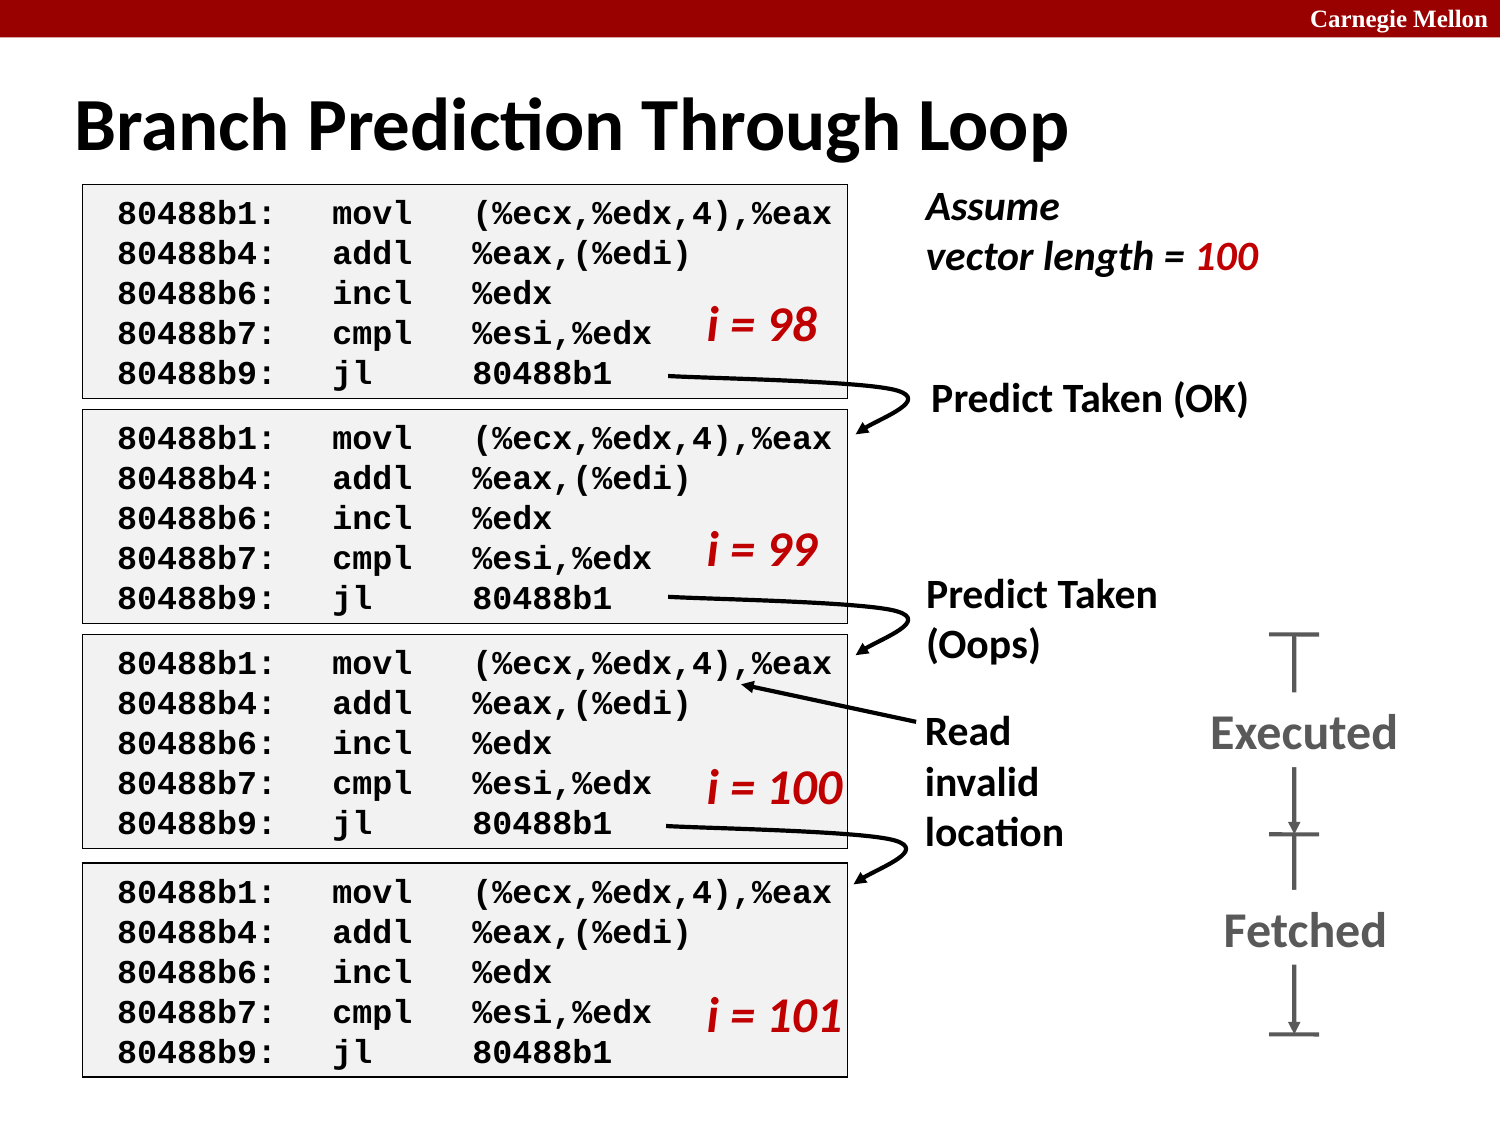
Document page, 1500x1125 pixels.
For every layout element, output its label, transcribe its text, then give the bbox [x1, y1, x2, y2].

text_box [666, 825, 907, 885]
text_box Executed [1195, 692, 1414, 768]
text_box Predict Taken (Oops) [911, 559, 1174, 675]
text_box Predict Taken (OK) [916, 363, 1265, 429]
text_box [741, 680, 917, 722]
text_box 80488b1: movl (%ecx,%edx,4),%eax 80488b4: addl %eax,(%edi) 80488b6: incl %edx 80488b7: cmpl %esi,%edx 80488b9: jl 80488b1 [82, 184, 848, 399]
text_box i = 101 [691, 975, 858, 1051]
text_box [668, 375, 909, 435]
title Branch Prediction Through Loop [59, 73, 1349, 168]
text_box i = 98 [691, 284, 832, 359]
text_box Fetched [1208, 889, 1403, 965]
text_box i = 100 [691, 746, 858, 822]
text_box [668, 596, 909, 656]
text_box 80488b1: movl (%ecx,%edx,4),%eax 80488b4: addl %eax,(%edi) 80488b6: incl %edx 80488b7: cmpl %esi,%edx 80488b9: jl 80488b1 [82, 409, 848, 624]
text_box [1288, 768, 1301, 834]
text_box 80488b1: movl (%ecx,%edx,4),%eax 80488b4: addl %eax,(%edi) 80488b6: incl %edx 80488b7: cmpl %esi,%edx 80488b9: jl 80488b1 [82, 862, 848, 1078]
text_box Assume vector length = 100 [911, 171, 1273, 287]
text_box 80488b1: movl (%ecx,%edx,4),%eax 80488b4: addl %eax,(%edi) 80488b6: incl %edx 80488b7: cmpl %esi,%edx 80488b9: jl 80488b1 [82, 634, 848, 849]
text_box [1288, 965, 1301, 1034]
text_box i = 99 [691, 509, 832, 584]
text_box Read invalid location [910, 696, 1123, 862]
